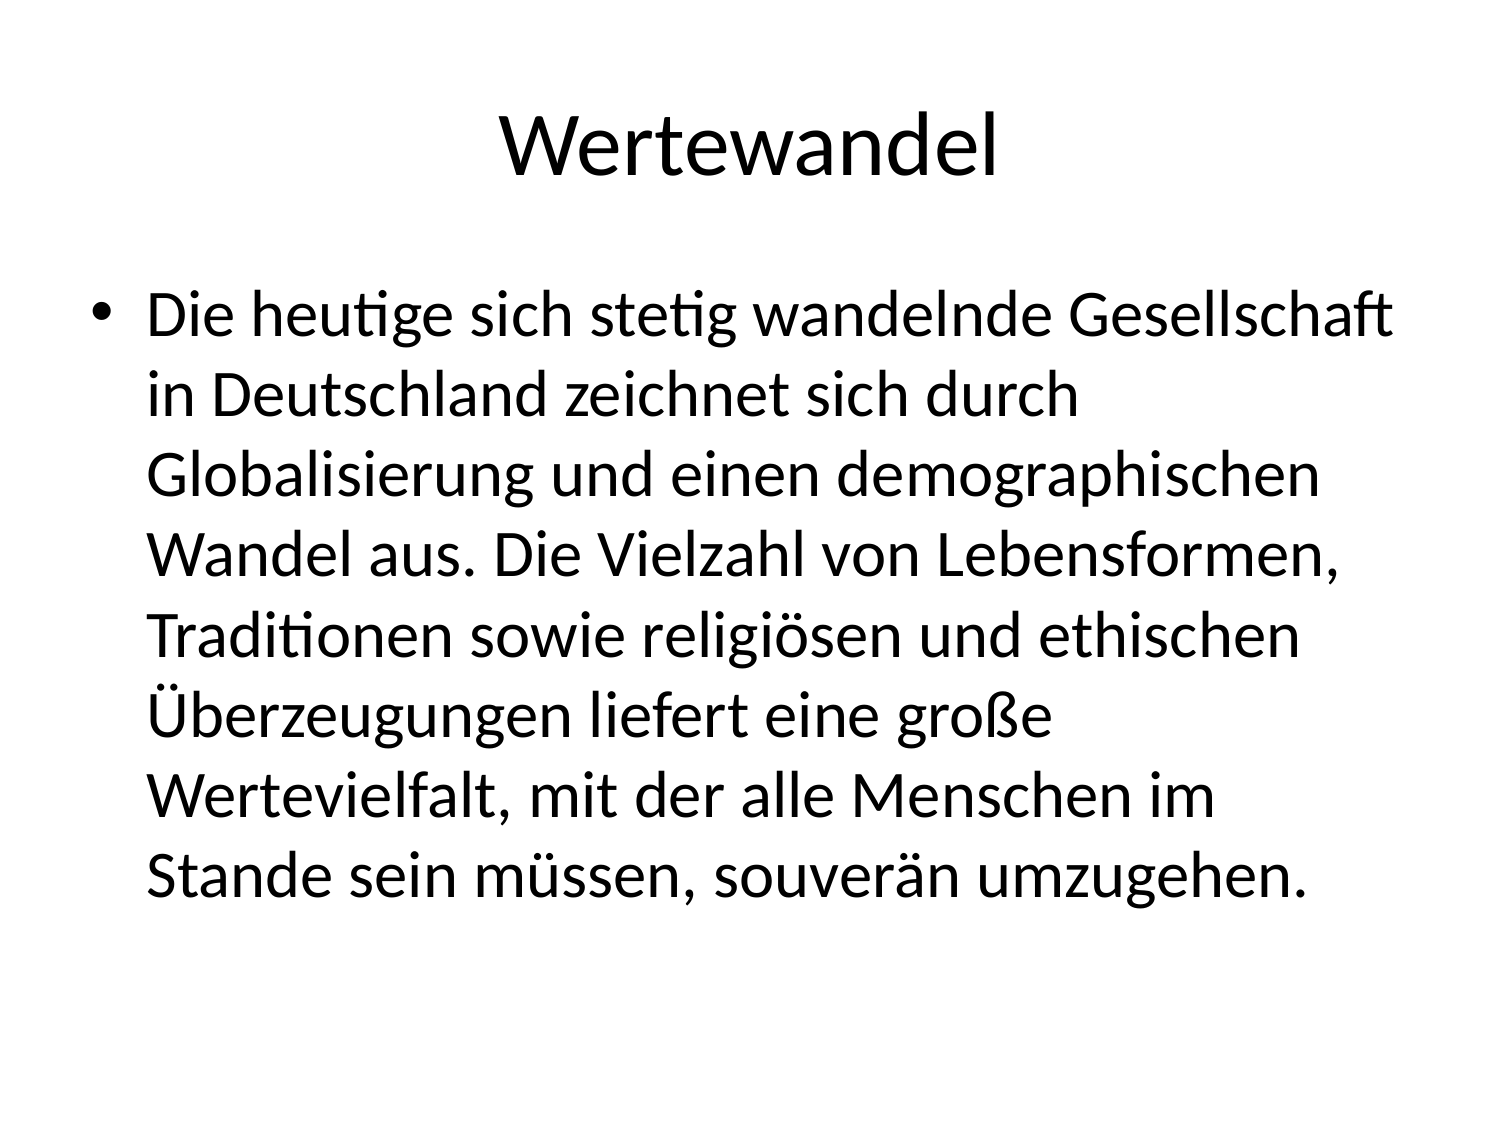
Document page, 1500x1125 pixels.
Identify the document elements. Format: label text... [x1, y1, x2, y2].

title Wertewandel [75, 45, 1425, 233]
list Die heutige sich stetig wandelnde Gesellschaft in Deutschland zeichnet sich durch Globalisierung und einen demographischen Wandel aus. Die Vielzahl von Lebensformen, Traditionen sowie religiösen und ethischen Überzeugungen liefert eine große Wertevielfalt, mit der alle Menschen im Stande sein müssen, souverän umzugehen. [75, 262, 1425, 1005]
